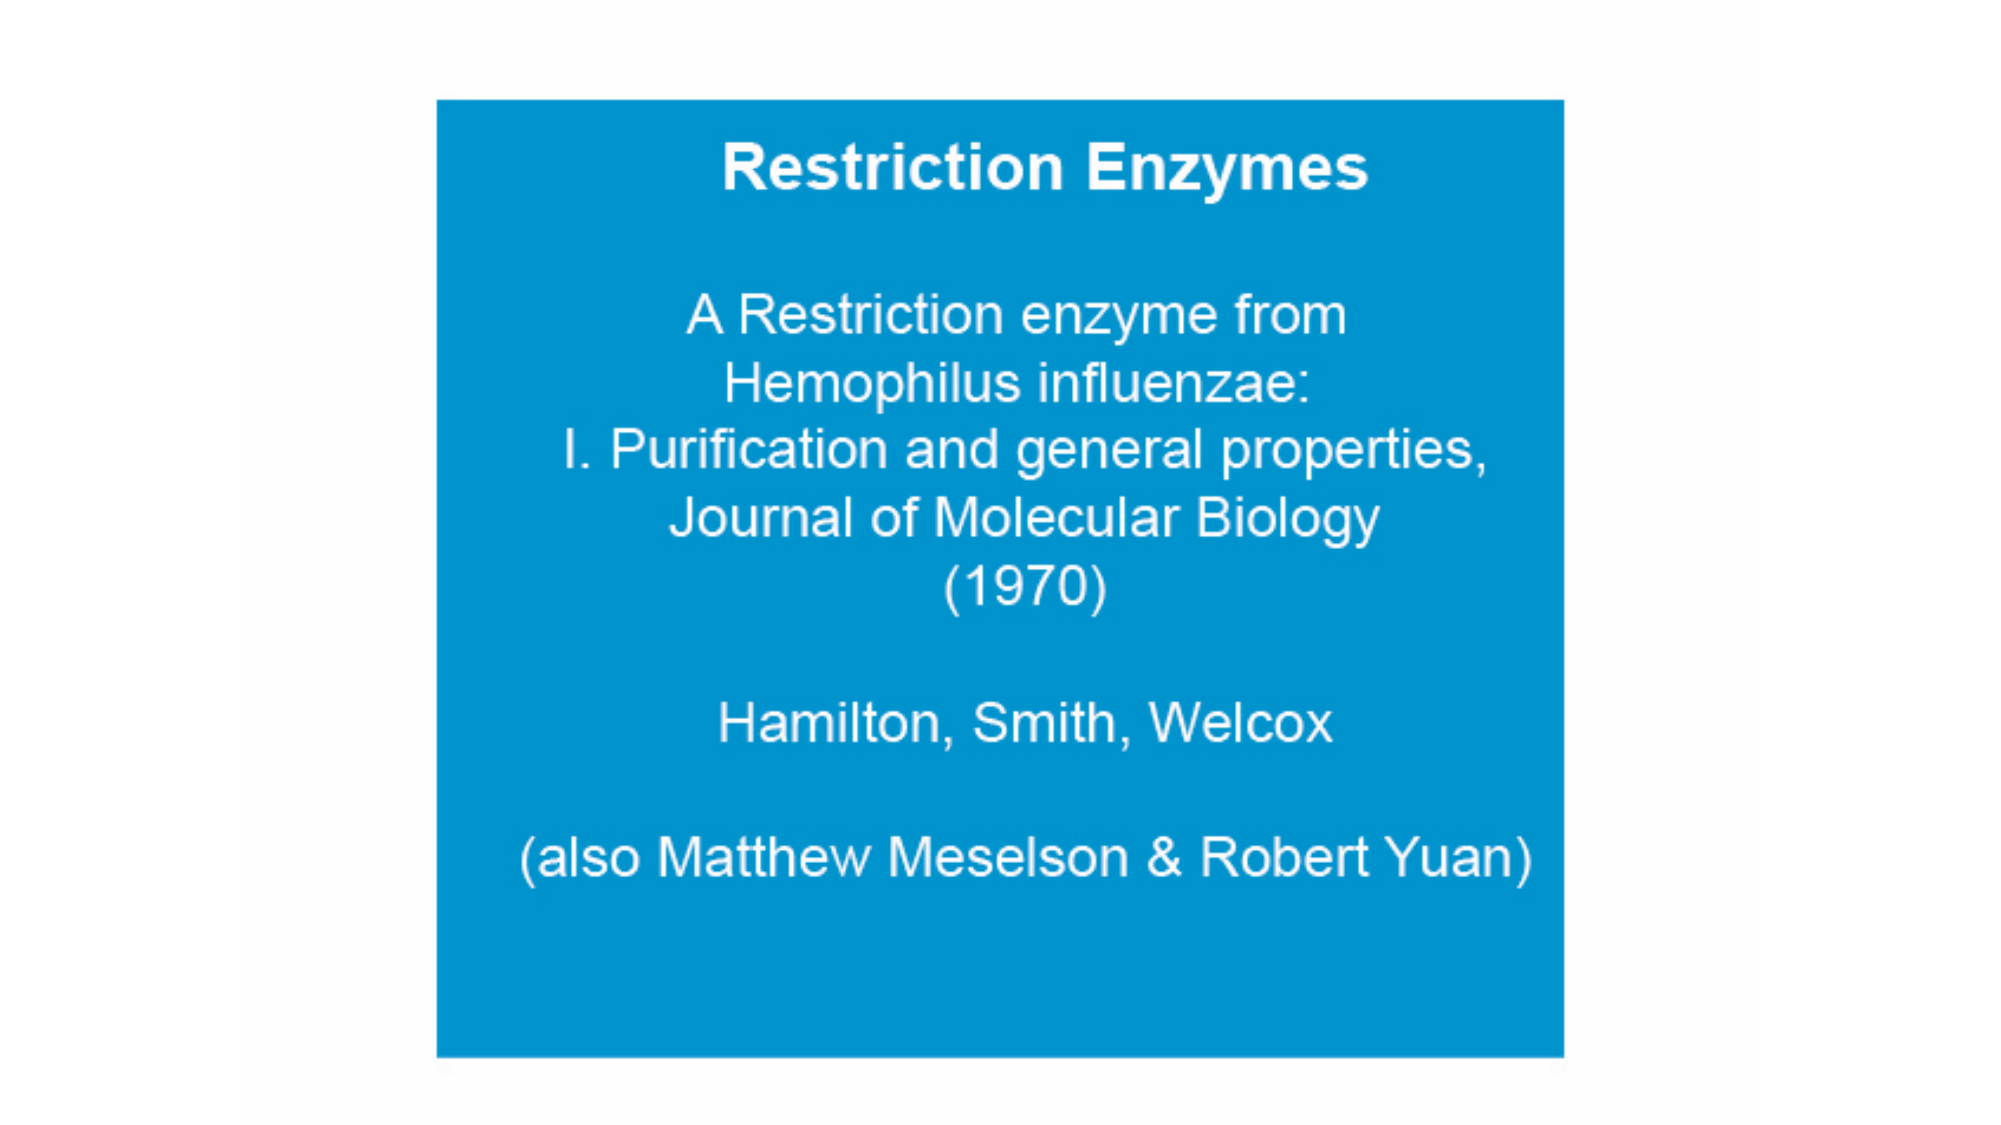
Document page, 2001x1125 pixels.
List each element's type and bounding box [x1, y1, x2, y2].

picture [246, 0, 1754, 1125]
